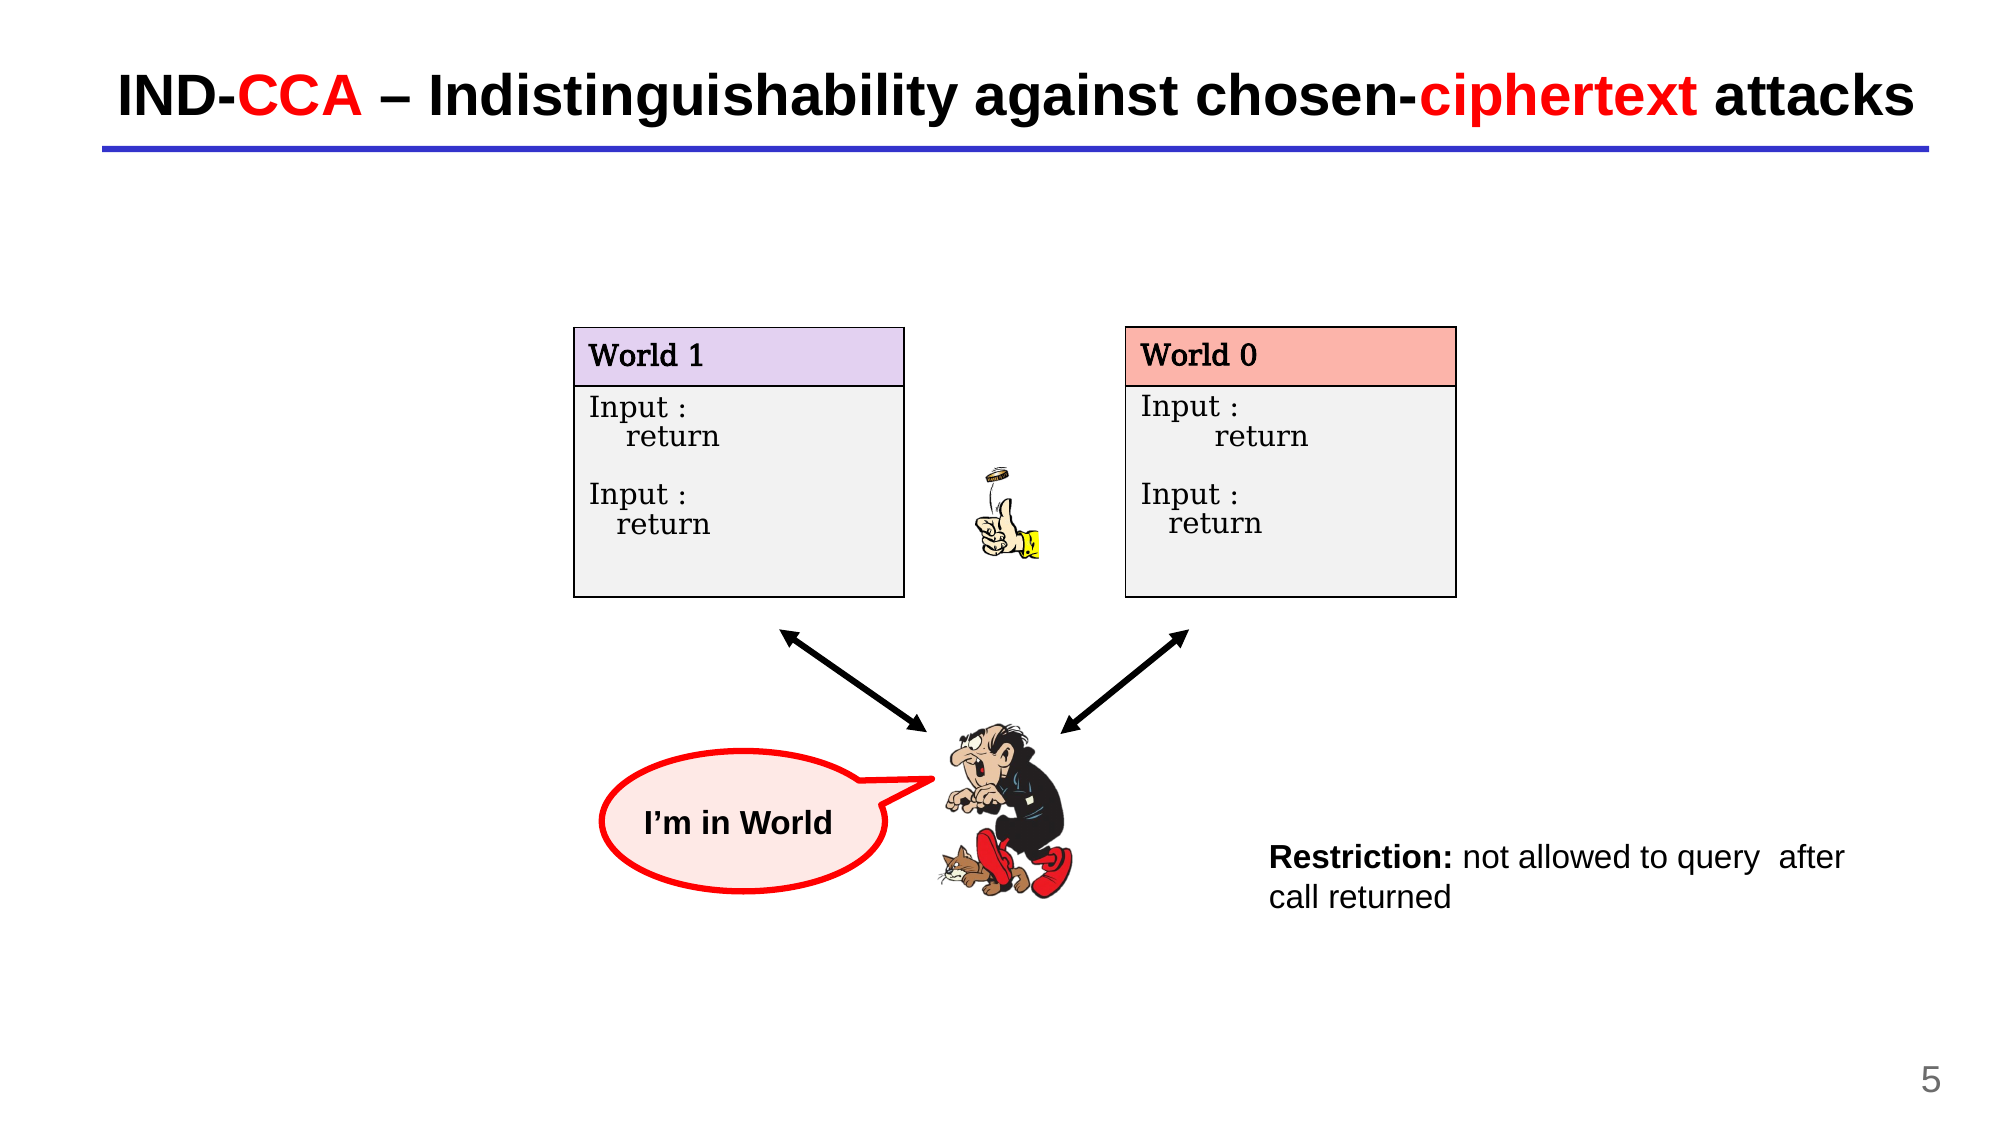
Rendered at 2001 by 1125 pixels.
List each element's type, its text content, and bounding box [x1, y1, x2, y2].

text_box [1060, 629, 1190, 735]
title IND-CCA – Indistinguishability against chosen-ciphertext attacks [102, 54, 1957, 130]
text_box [778, 629, 928, 733]
picture [975, 466, 1039, 560]
slide_number 5 [1853, 1047, 1957, 1101]
picture [927, 714, 1085, 911]
